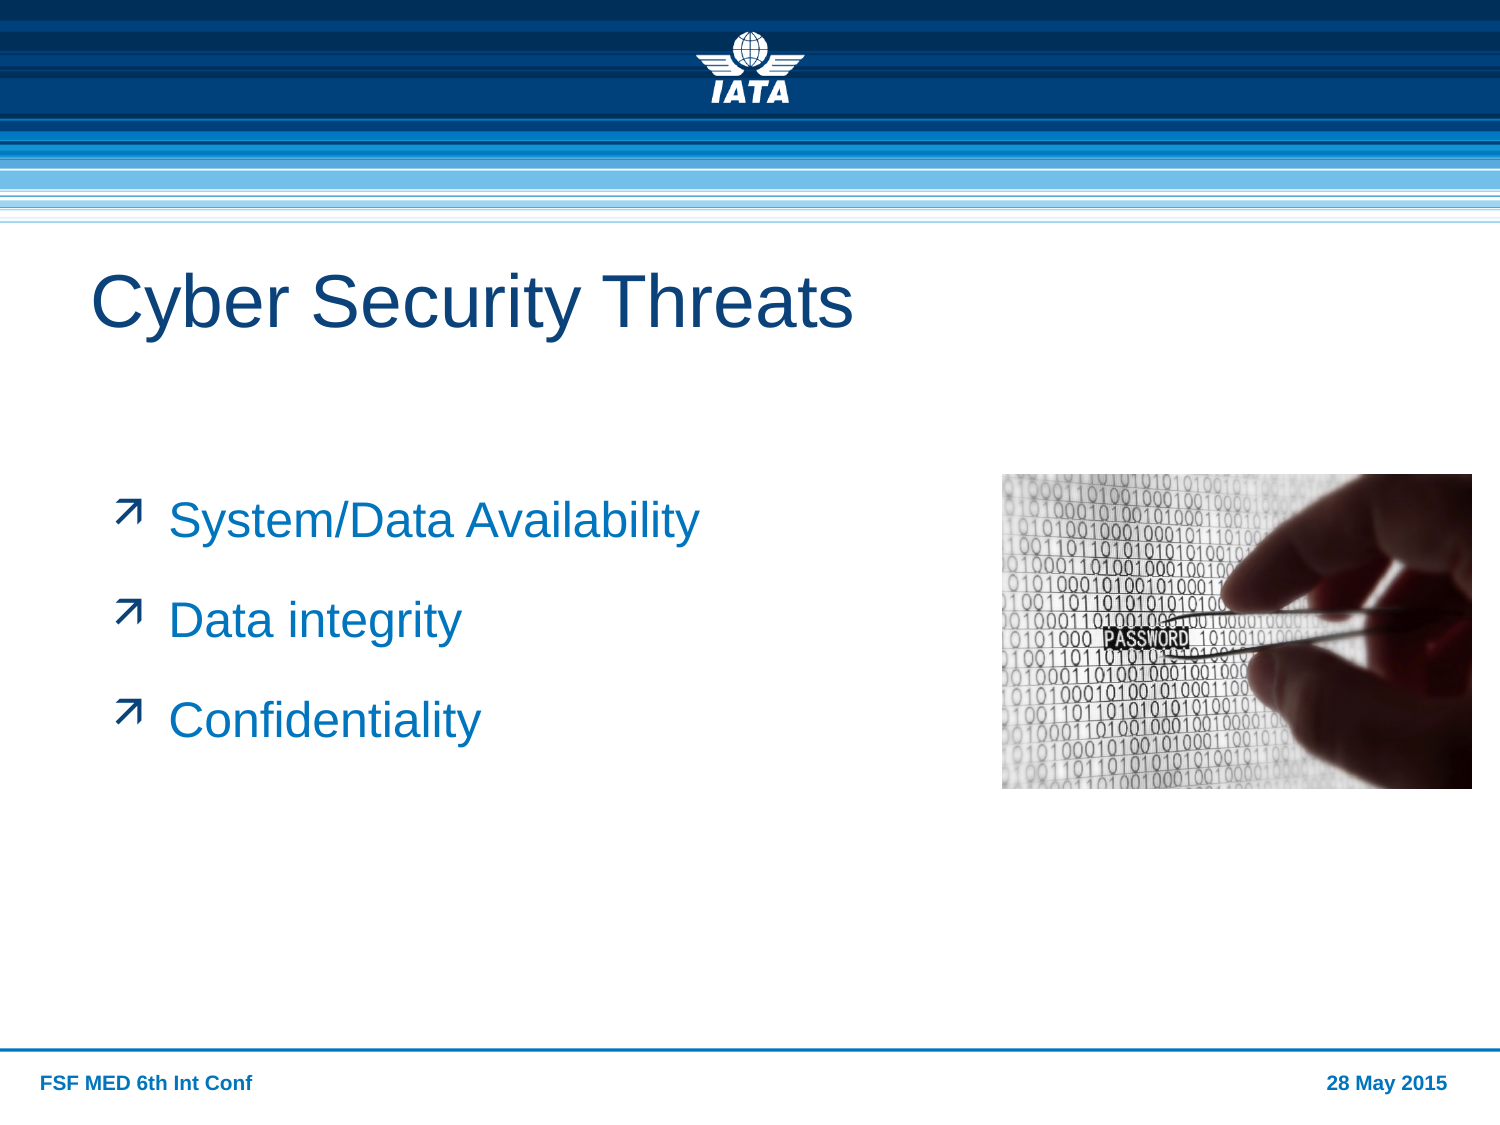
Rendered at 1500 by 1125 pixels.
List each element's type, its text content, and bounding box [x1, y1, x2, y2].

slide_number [962, 1062, 1463, 1100]
picture [1001, 474, 1473, 789]
title Cyber Security Threats [75, 245, 1338, 352]
list System/Data Availability Data integrity Confidentiality [97, 450, 1472, 1017]
picture [0, 157, 1500, 223]
picture [0, 0, 1500, 149]
footer FSF MED 6th Int Conf [24, 1062, 538, 1100]
